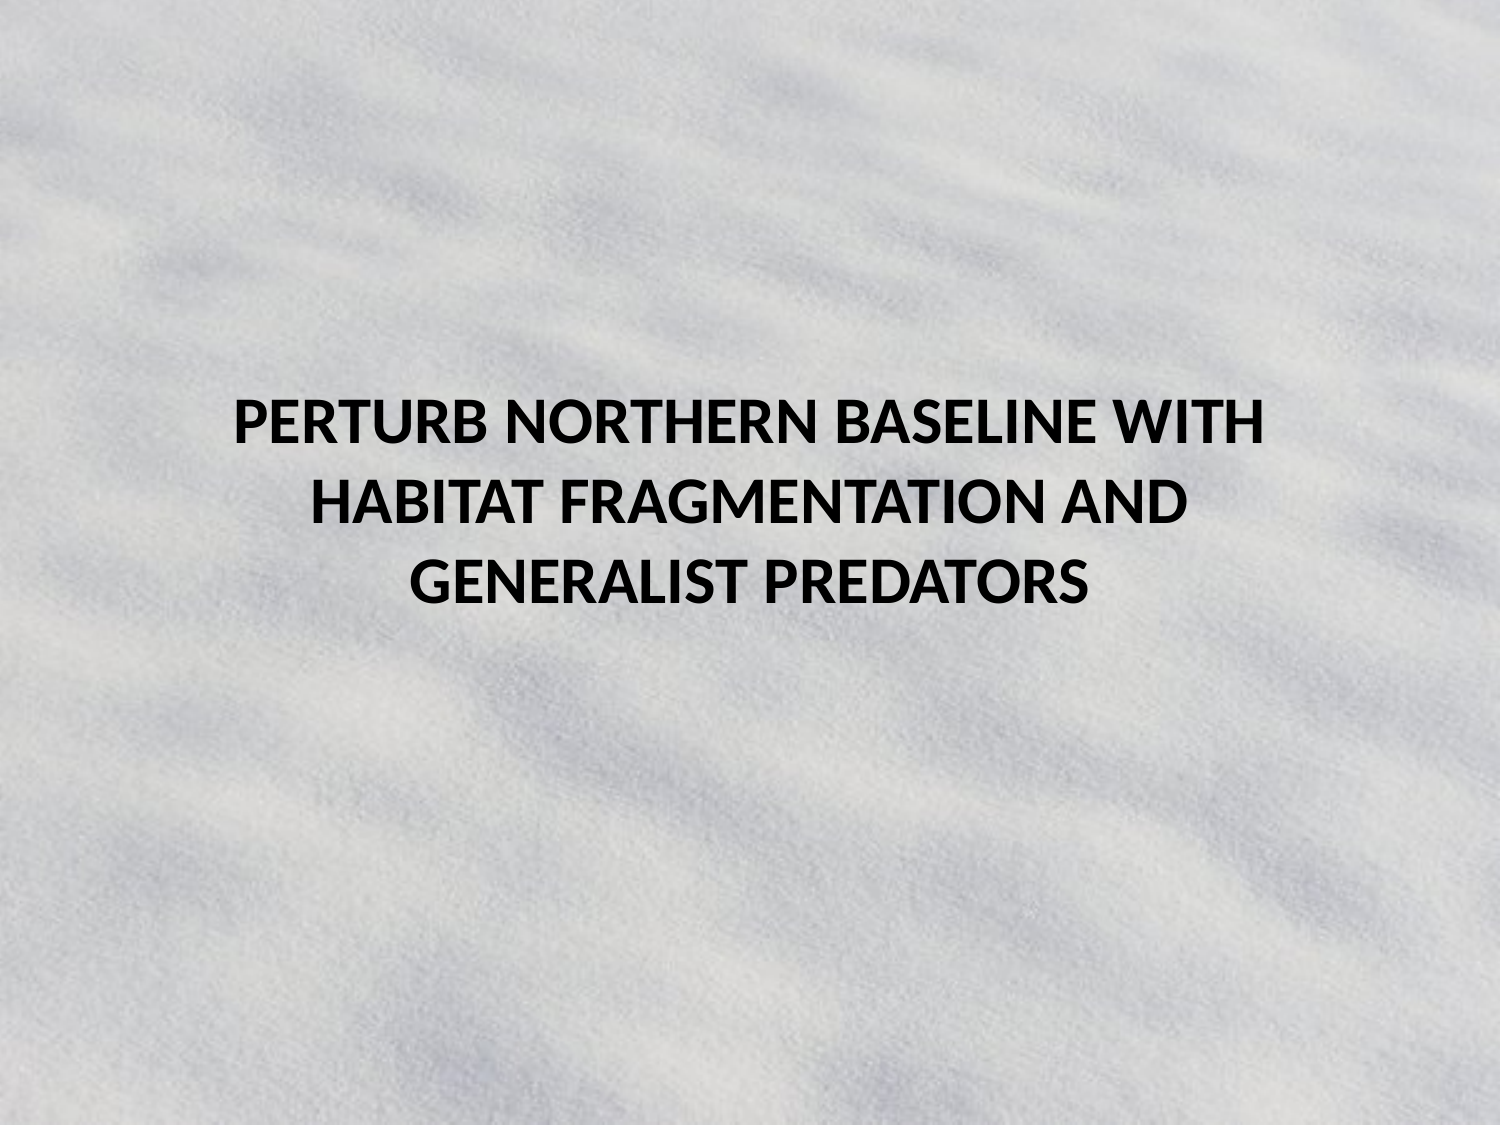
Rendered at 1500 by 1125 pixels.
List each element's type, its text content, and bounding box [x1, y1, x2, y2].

text_box PERTURB NORTHERN BASELINE WITH HABITAT FRAGMENTATION AND GENERALIST PREDATORS [159, 369, 1341, 625]
picture [0, 0, 1500, 1125]
